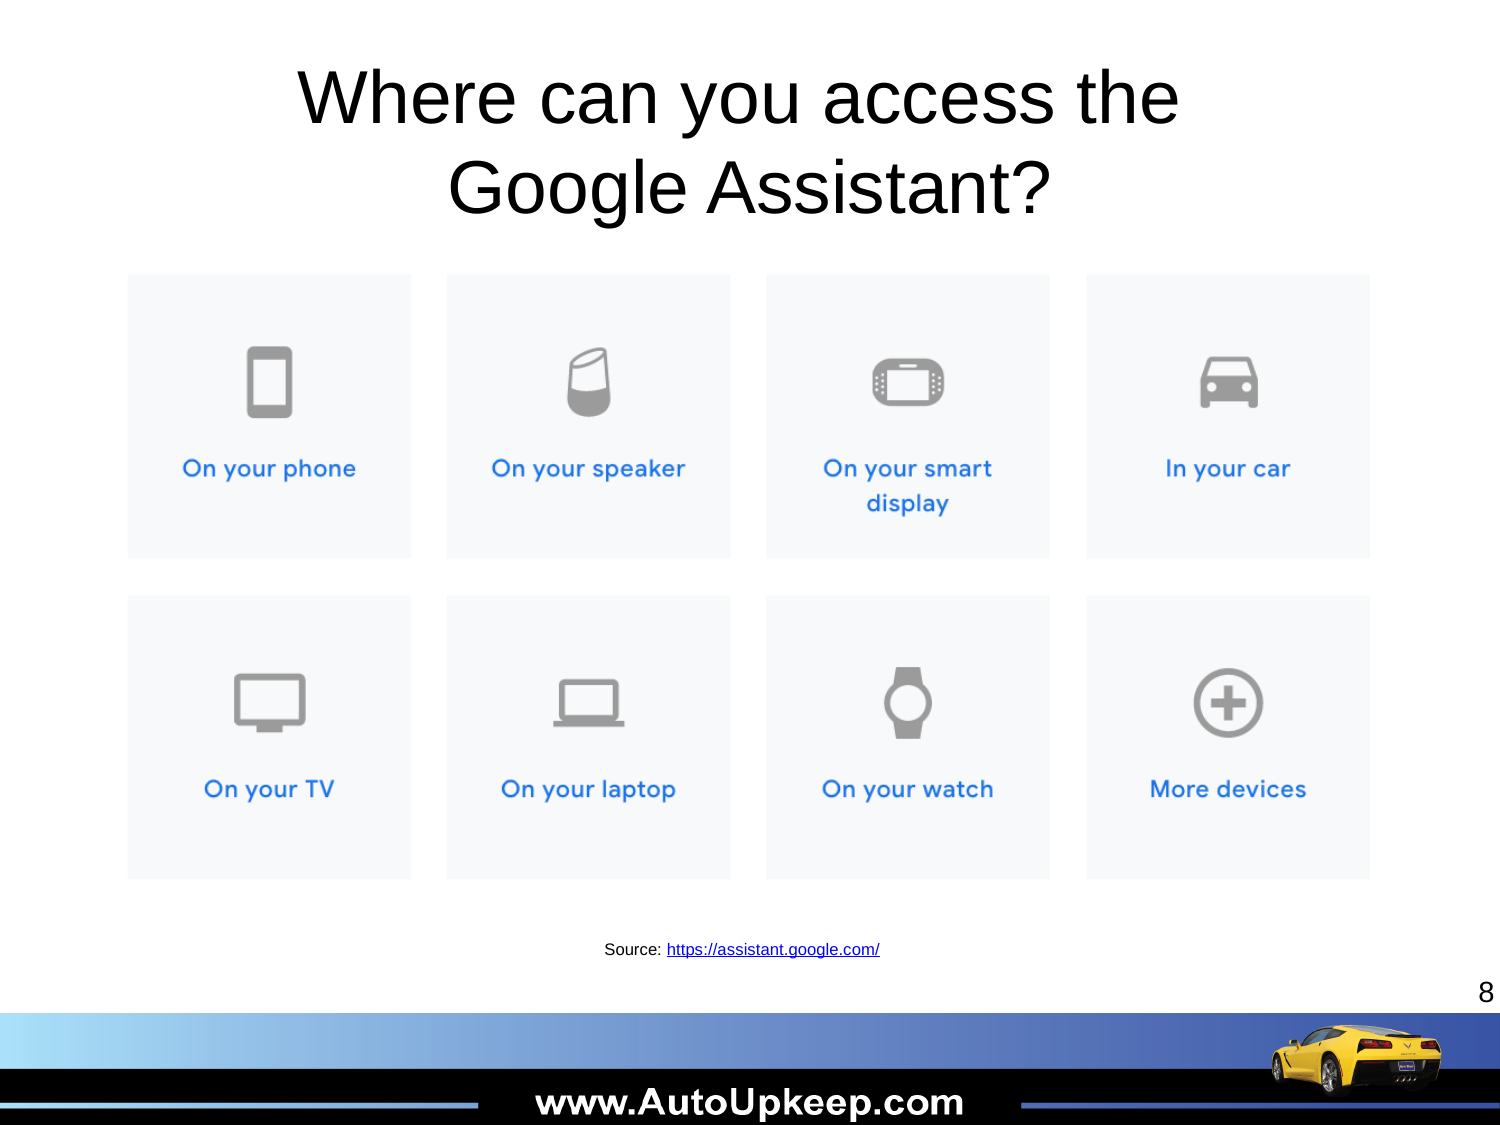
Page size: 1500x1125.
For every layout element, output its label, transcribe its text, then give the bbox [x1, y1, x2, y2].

picture [0, 1012, 1500, 1125]
slide_number 8 [1452, 965, 1500, 1012]
picture [111, 259, 1389, 897]
title Where can you access the Google Assistant? [75, 45, 1425, 233]
text_box Source: https://assistant.google.com/ [596, 931, 903, 979]
